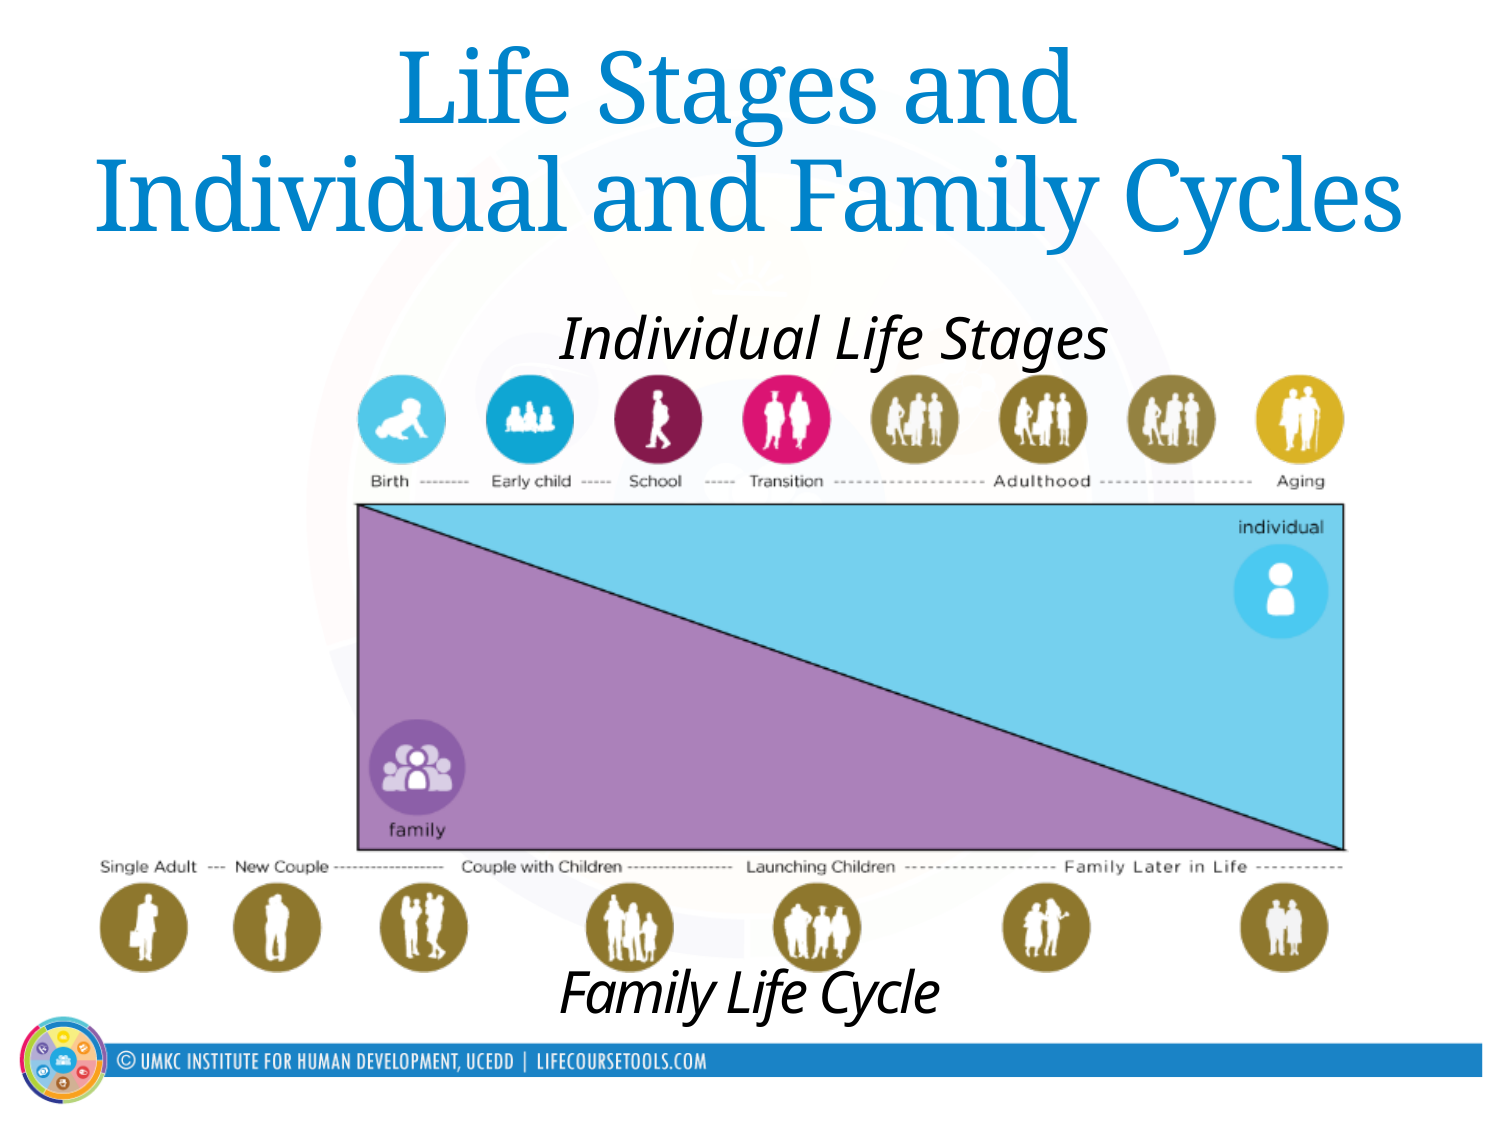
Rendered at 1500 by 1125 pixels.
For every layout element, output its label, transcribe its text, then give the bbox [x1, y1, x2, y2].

title Family Life Cycle [87, 934, 1413, 1056]
text_box Individual Life Stages [172, 274, 1498, 397]
picture [0, 0, 1500, 1125]
text_box Life Stages and Individual and Family Cycles [62, 65, 1438, 225]
